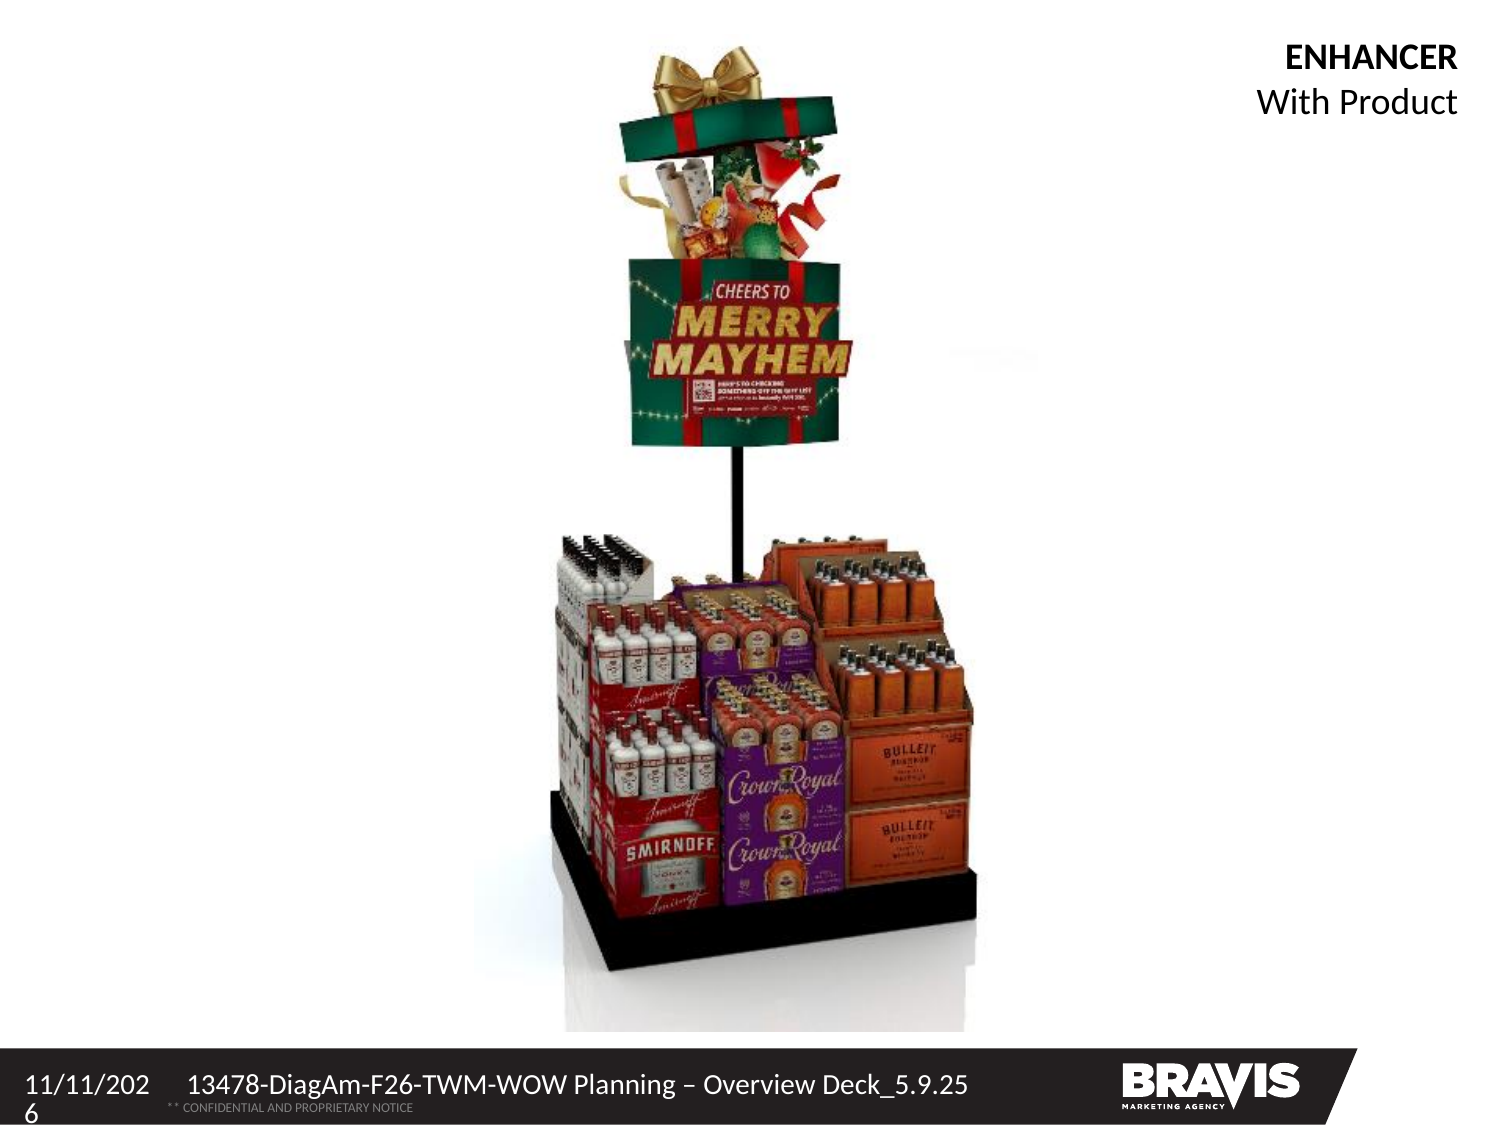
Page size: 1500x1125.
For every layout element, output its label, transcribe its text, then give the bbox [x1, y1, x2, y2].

text_box ENHANCER With Product [541, 24, 1474, 127]
footer 13478-DiagAm-F26-TWM-WOW Planning – Overview Deck_5.9.25 [171, 1053, 1077, 1113]
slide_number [9, 1053, 166, 1113]
picture [473, 34, 1039, 1033]
